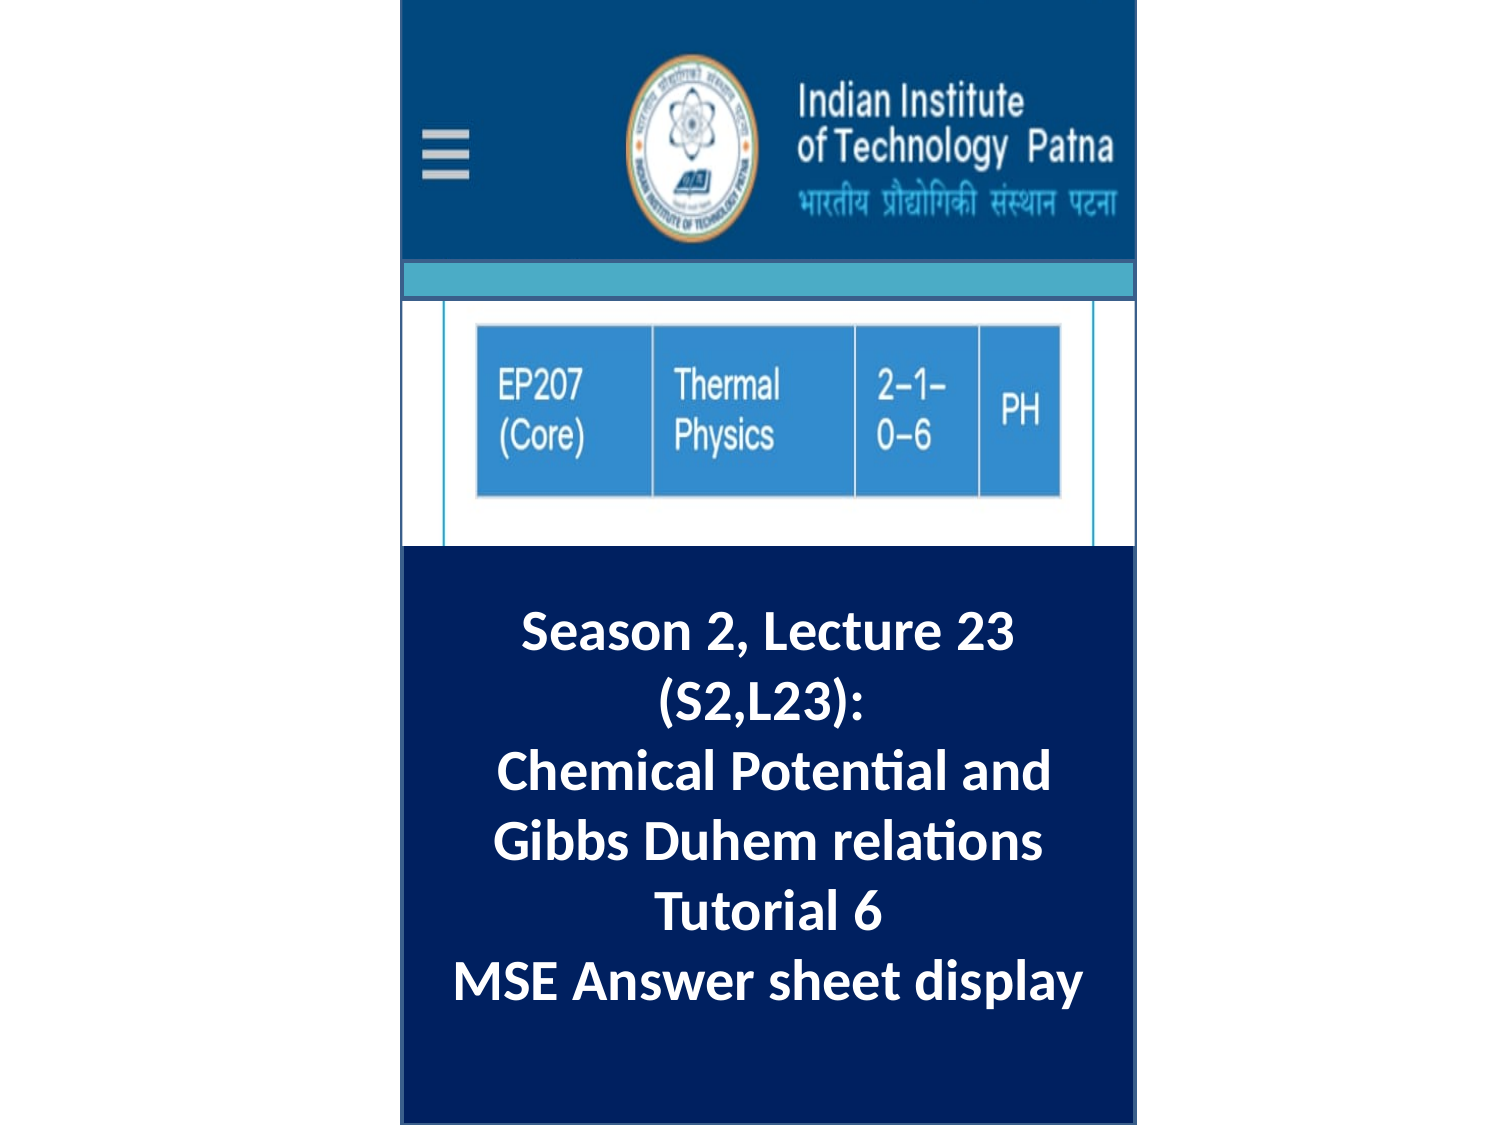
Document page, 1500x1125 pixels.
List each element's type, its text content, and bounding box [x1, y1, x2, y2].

text_box Season 2, Lecture 23 (S2,L23): Chemical Potential and Gibbs Duhem relations Tutorial 6 MSE Answer sheet display [400, 552, 1137, 1125]
picture [401, 0, 1135, 546]
